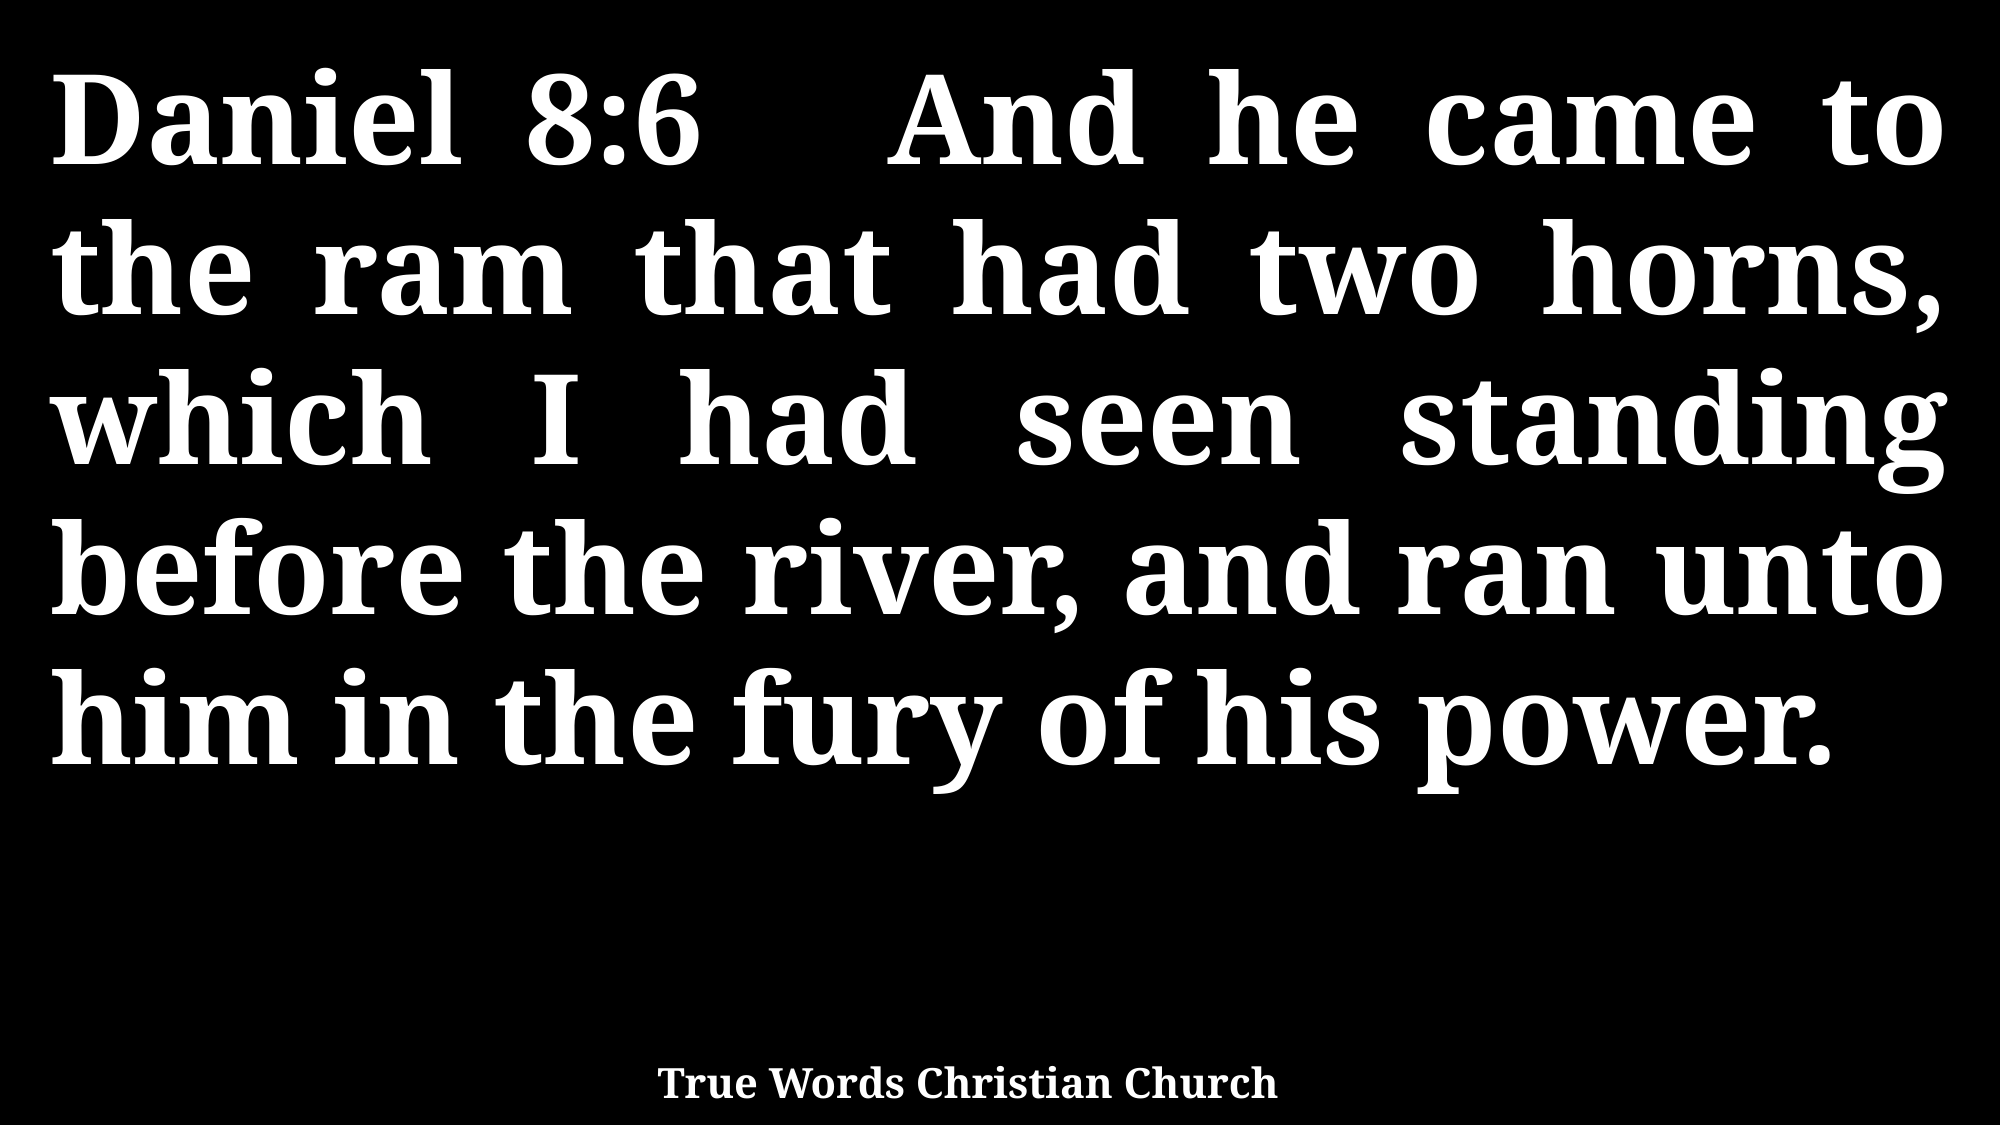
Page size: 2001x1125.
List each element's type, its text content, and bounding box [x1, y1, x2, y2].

text_box Daniel 8:6 And he came to the ram that had two horns, which I had seen standing before the river, and ran unto him in the fury of his power. [35, 32, 1965, 797]
text_box True Words Christian Church [642, 1049, 1294, 1114]
